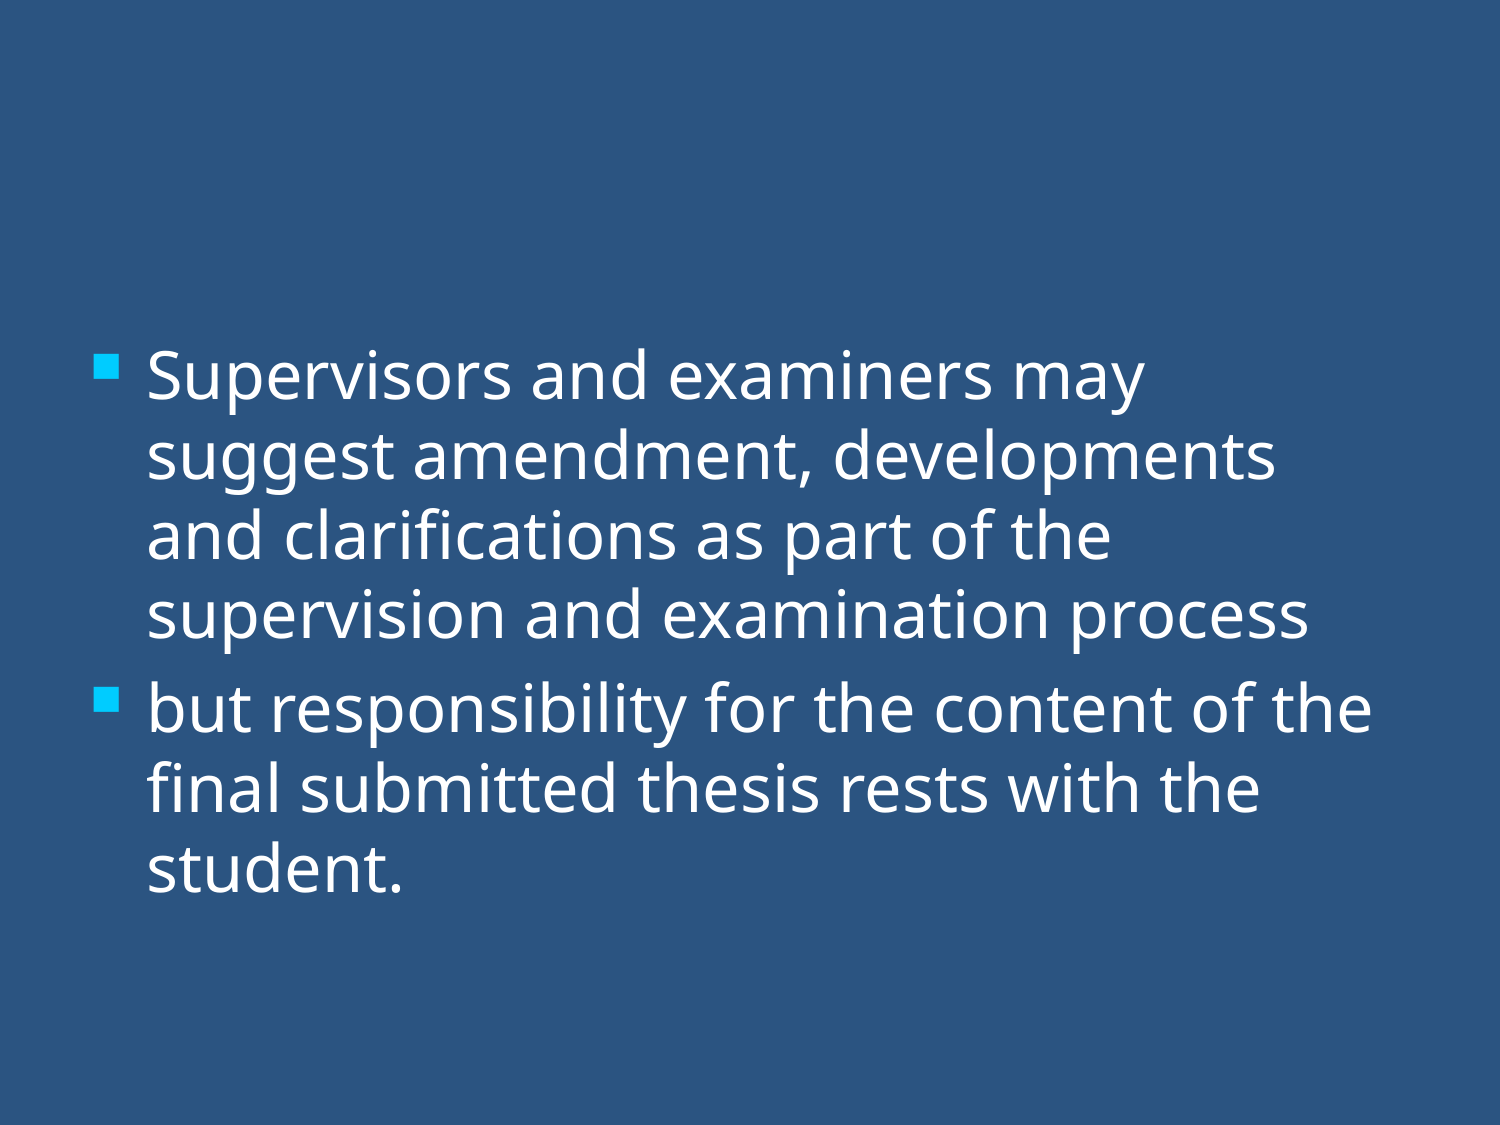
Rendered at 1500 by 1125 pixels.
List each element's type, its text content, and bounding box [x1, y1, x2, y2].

list Supervisors and examiners may suggest amendment, developments and clarifications as part of the supervision and examination process but responsibility for the content of the final submitted thesis rests with the student. [75, 324, 1425, 1000]
